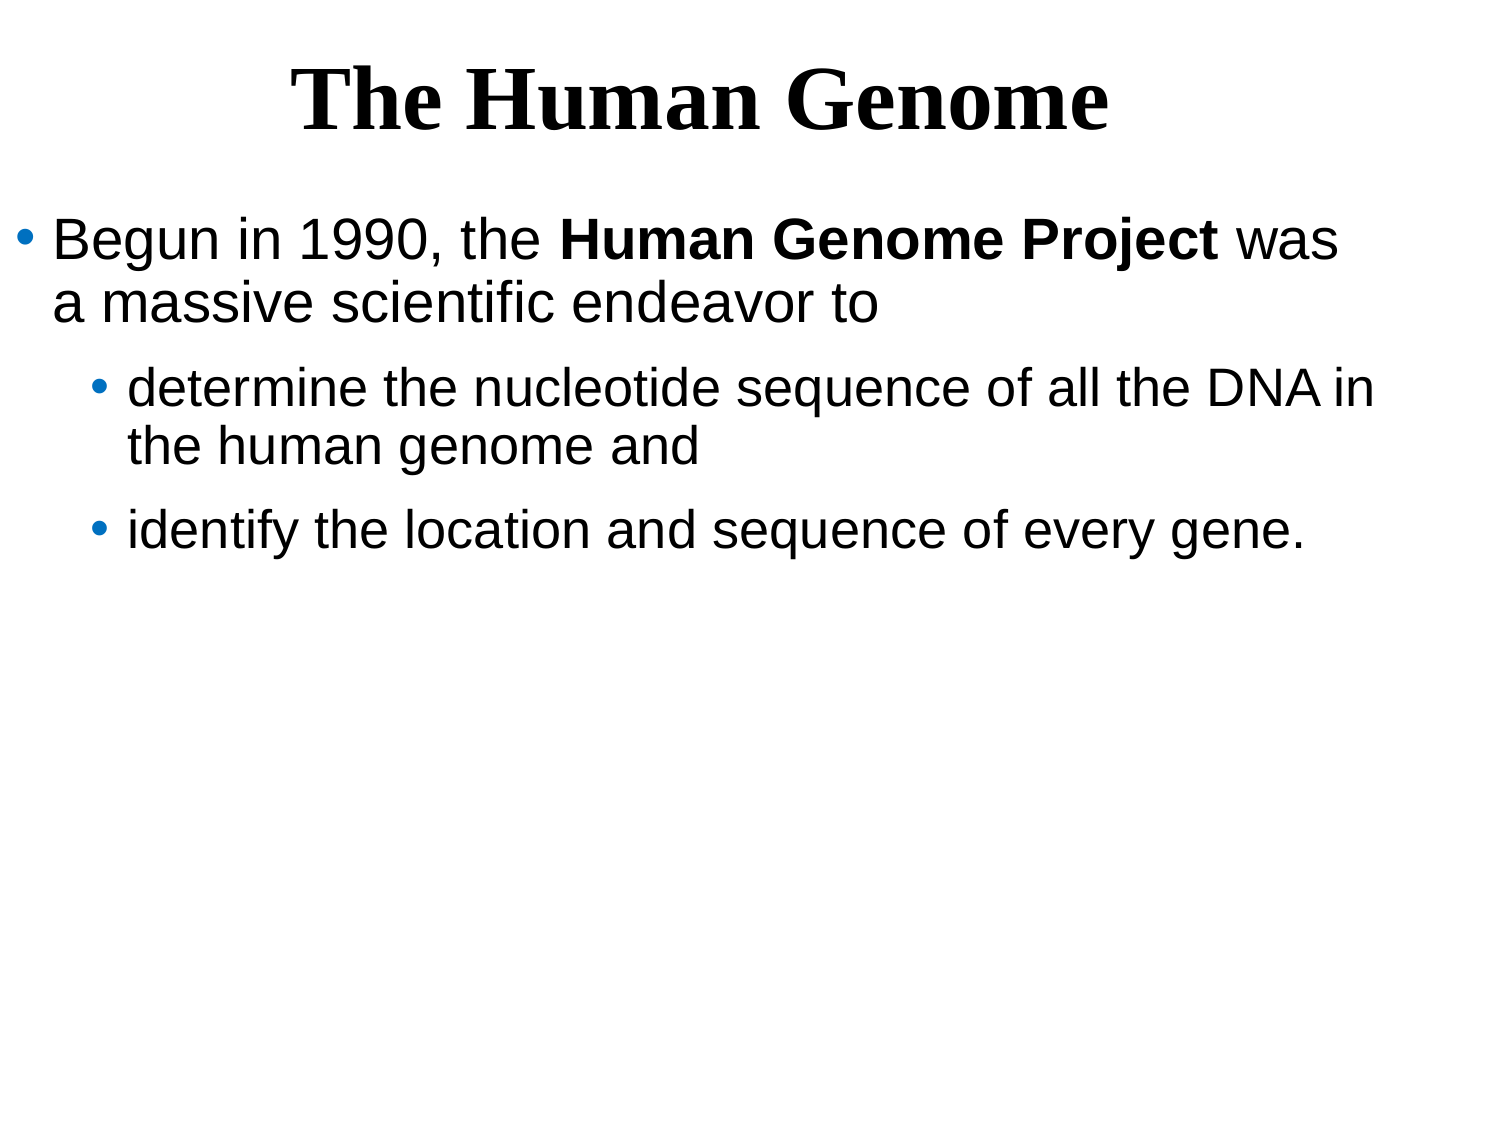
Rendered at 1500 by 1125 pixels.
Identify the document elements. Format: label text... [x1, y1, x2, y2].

title The Human Genome [0, 21, 1402, 179]
list Begun in 1990, the Human Genome Project was a massive scientific endeavor to determine the nucleotide sequence of all the DNA in the human genome and identify the location and sequence of every gene. [0, 201, 1402, 1014]
